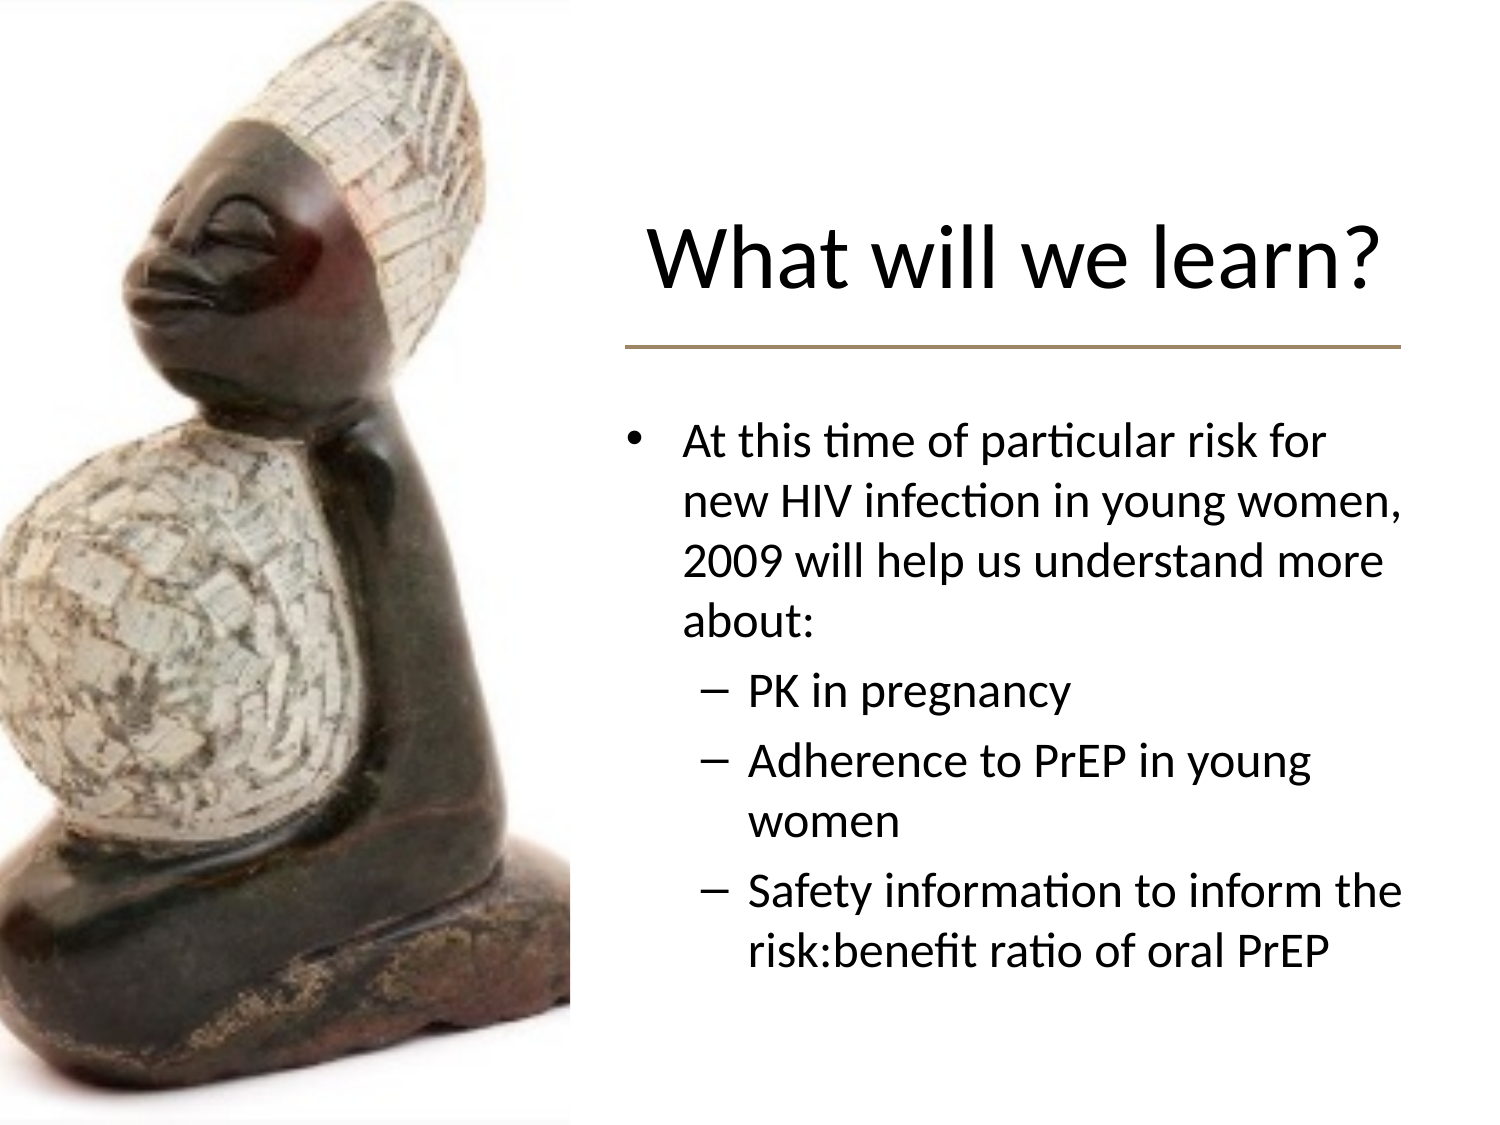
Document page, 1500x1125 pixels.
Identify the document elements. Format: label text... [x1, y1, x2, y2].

list At this time of particular risk for new HIV infection in young women, 2009 will help us understand more about: PK in pregnancy Adherence to PrEP in young women Safety information to inform the risk:benefit ratio of oral PrEP [610, 399, 1422, 1021]
picture [0, 0, 571, 1125]
title What will we learn? [610, 103, 1422, 315]
